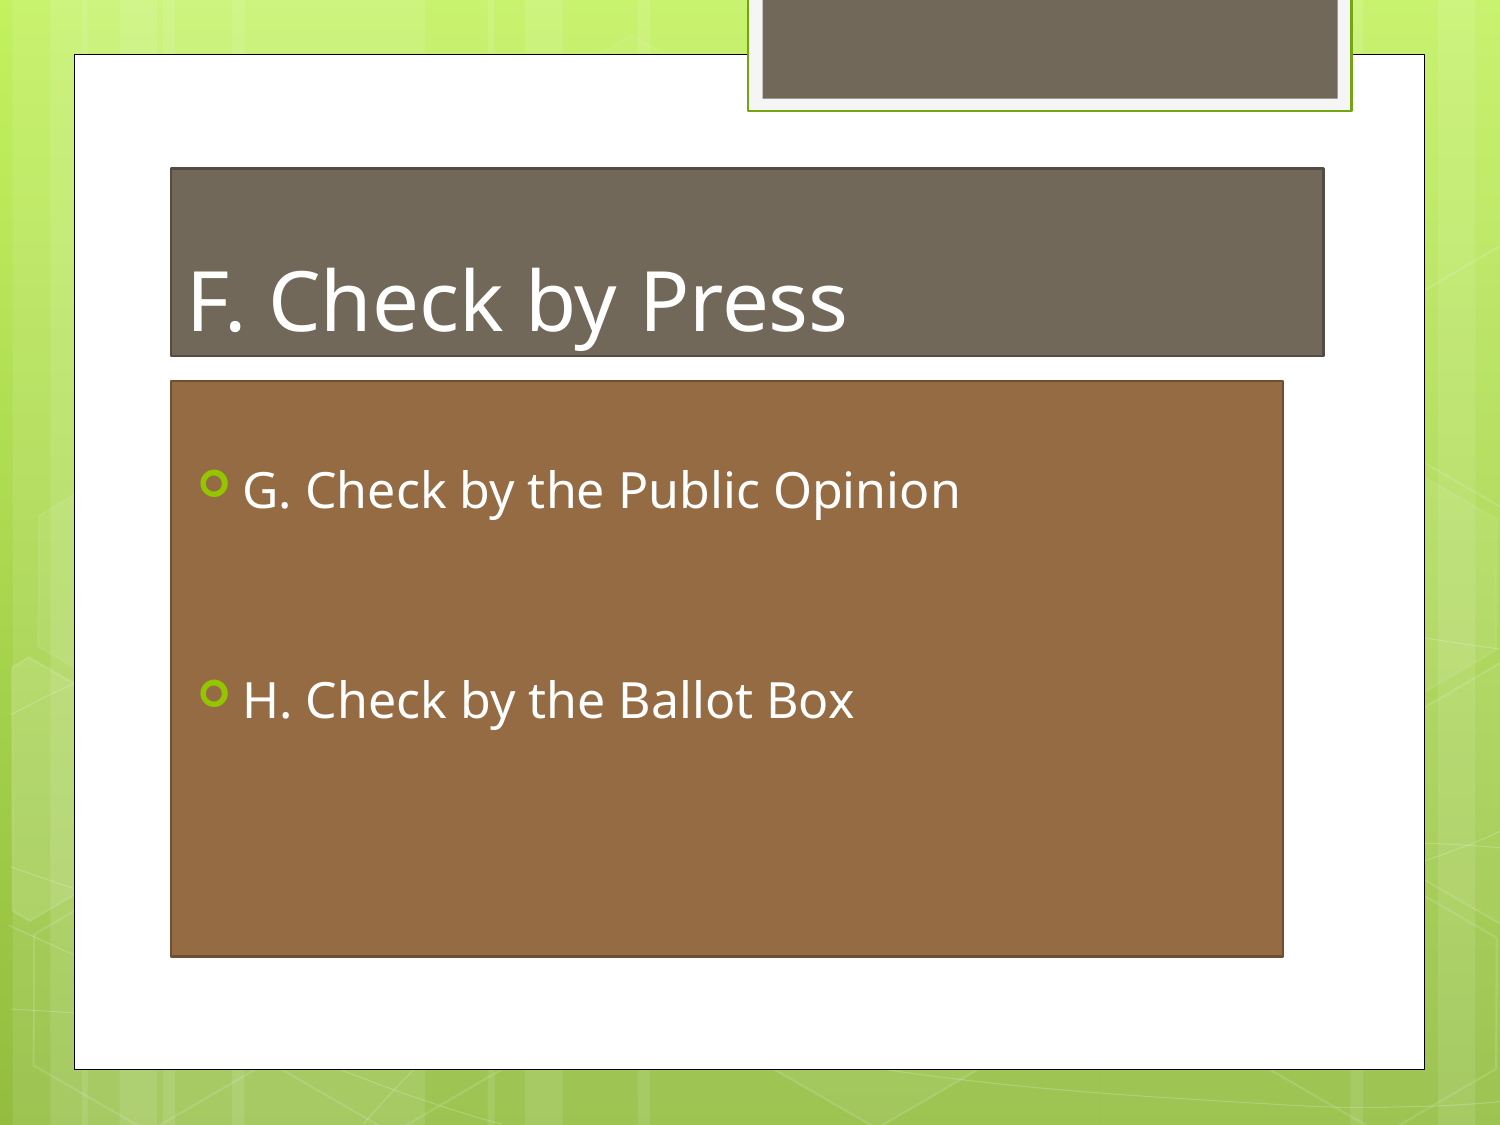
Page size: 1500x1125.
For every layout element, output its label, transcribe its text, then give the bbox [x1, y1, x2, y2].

list G. Check by the Public Opinion H. Check by the Ballot Box [170, 380, 1284, 958]
title F. Check by Press [170, 167, 1325, 357]
